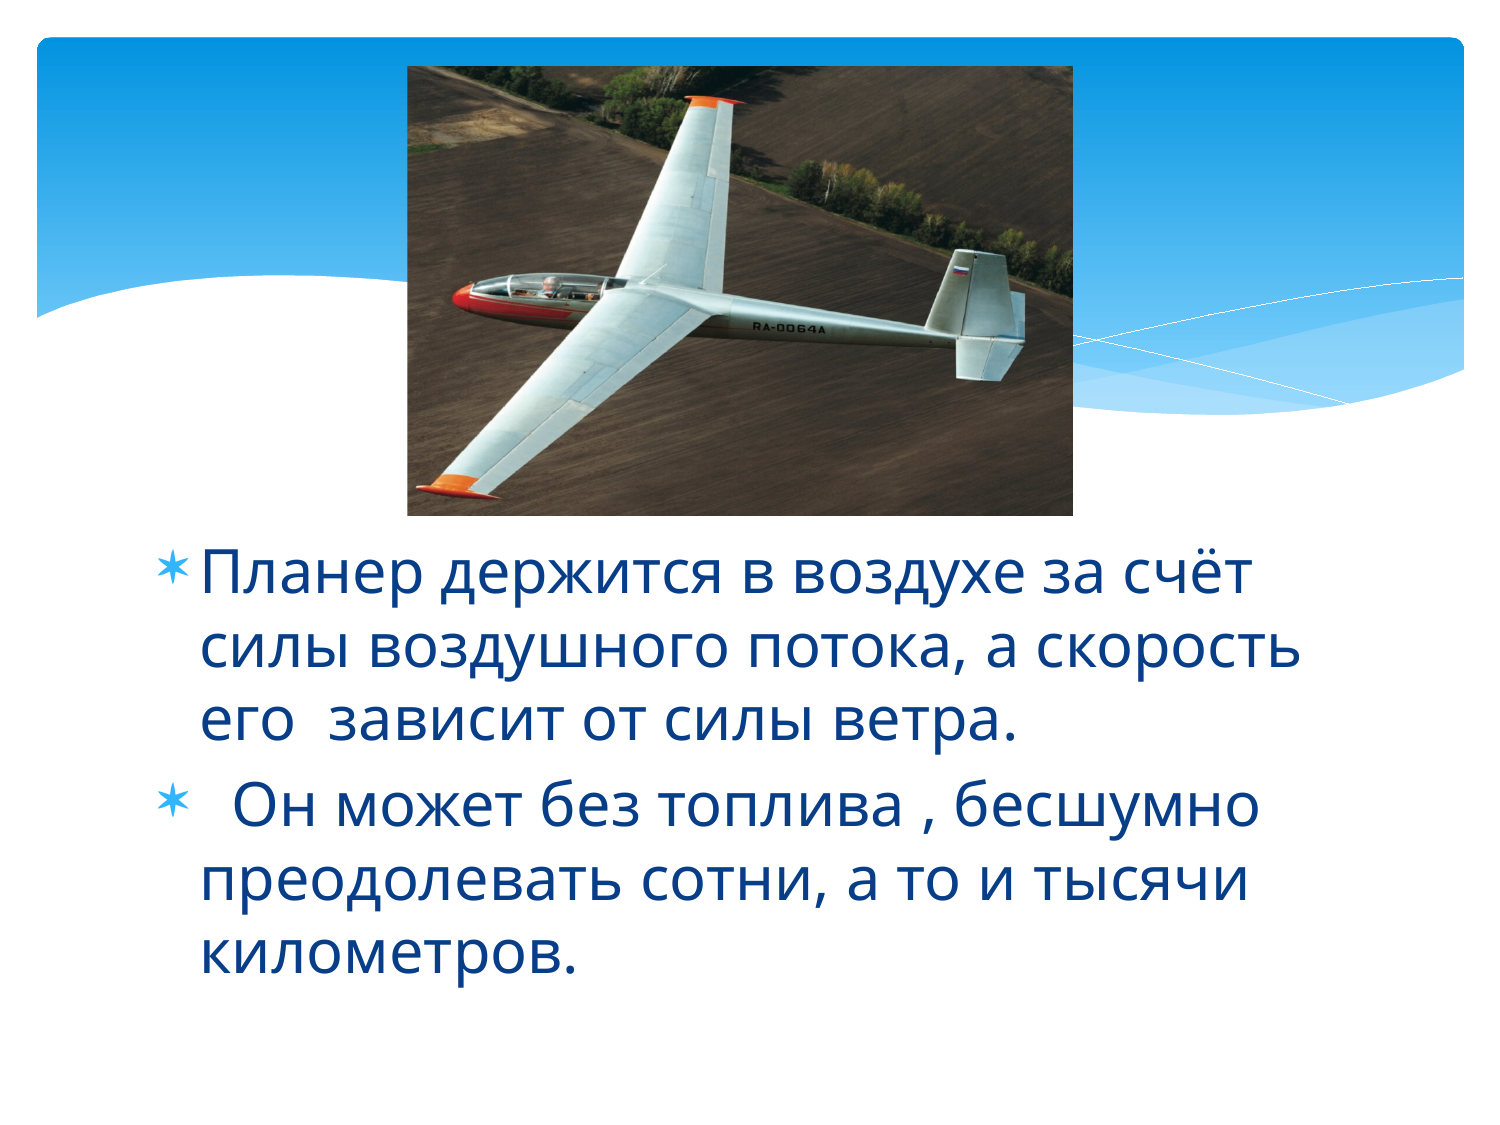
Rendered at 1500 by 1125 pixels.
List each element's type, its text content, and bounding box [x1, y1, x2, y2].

picture [407, 67, 1081, 516]
list Планер держится в воздухе за счёт силы воздушного потока, а скорость его зависит от силы ветра. Он может без топлива , бесшумно преодолевать сотни, а то и тысячи километров. [143, 438, 1359, 1005]
